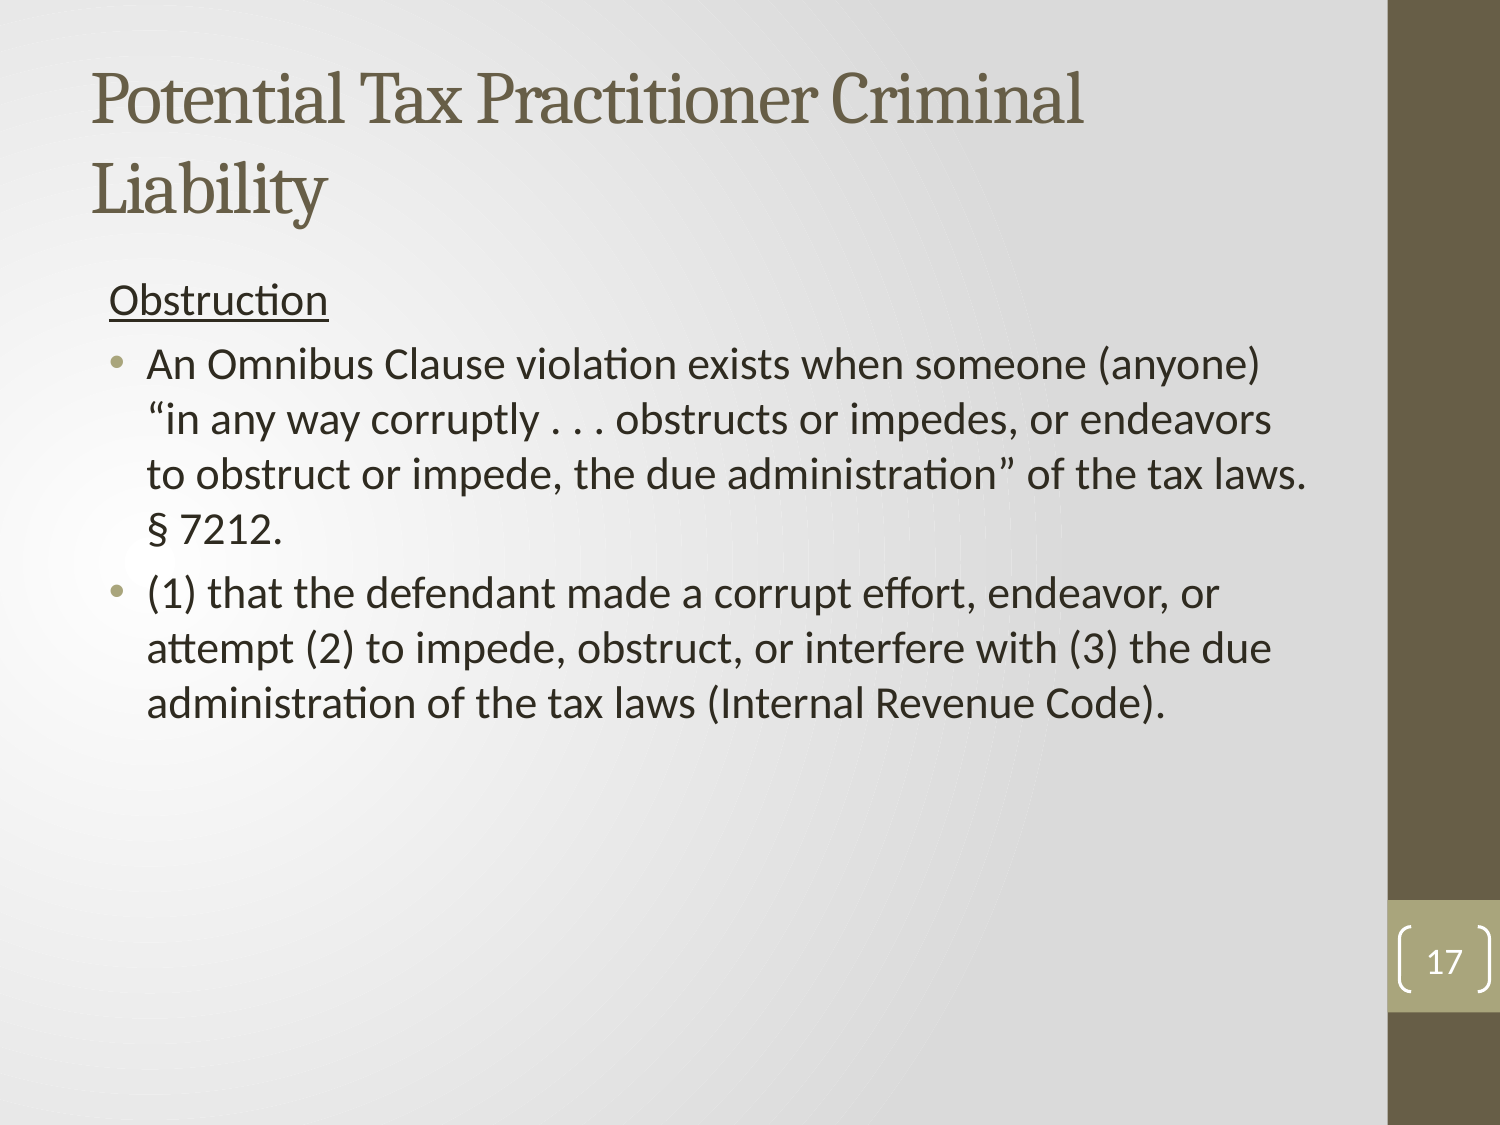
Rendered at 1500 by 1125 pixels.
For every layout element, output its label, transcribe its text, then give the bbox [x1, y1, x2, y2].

slide_number 17 [1397, 925, 1492, 994]
title Potential Tax Practitioner Criminal Liability [75, 45, 1325, 233]
list Obstruction An Omnibus Clause violation exists when someone (anyone) “in any way corruptly . . . obstructs or impedes, or endeavors to obstruct or impede, the due administration” of the tax laws. § 7212. (1) that the defendant made a corrupt effort, endeavor, or attempt (2) to impede, obstruct, or interfere with (3) the due administration of the tax laws (Internal Revenue Code). [75, 262, 1325, 1050]
